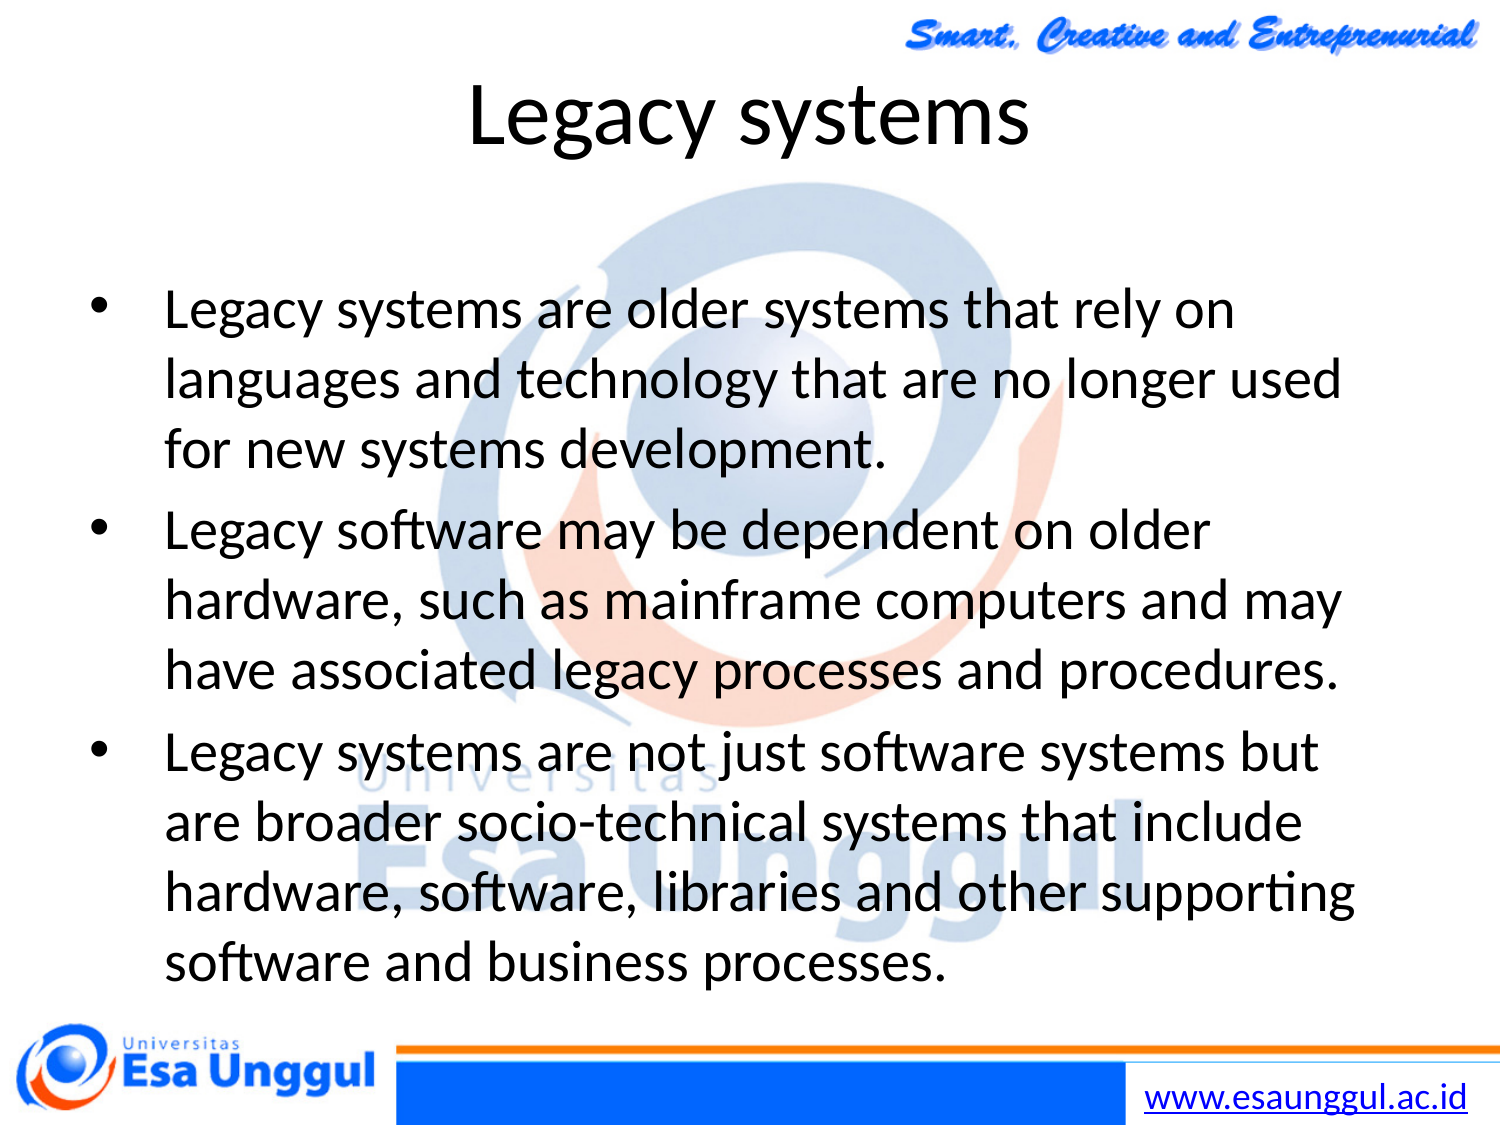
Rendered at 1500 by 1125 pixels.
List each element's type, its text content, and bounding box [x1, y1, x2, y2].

title Legacy systems [75, 45, 1425, 233]
picture [0, 0, 1500, 1125]
list Legacy systems are older systems that rely on languages and technology that are no longer used for new systems development. Legacy software may be dependent on older hardware, such as mainframe computers and may have associated legacy processes and procedures. Legacy systems are not just software systems but are broader socio-technical systems that include hardware, software, libraries and other supporting software and business processes. [75, 262, 1425, 1005]
